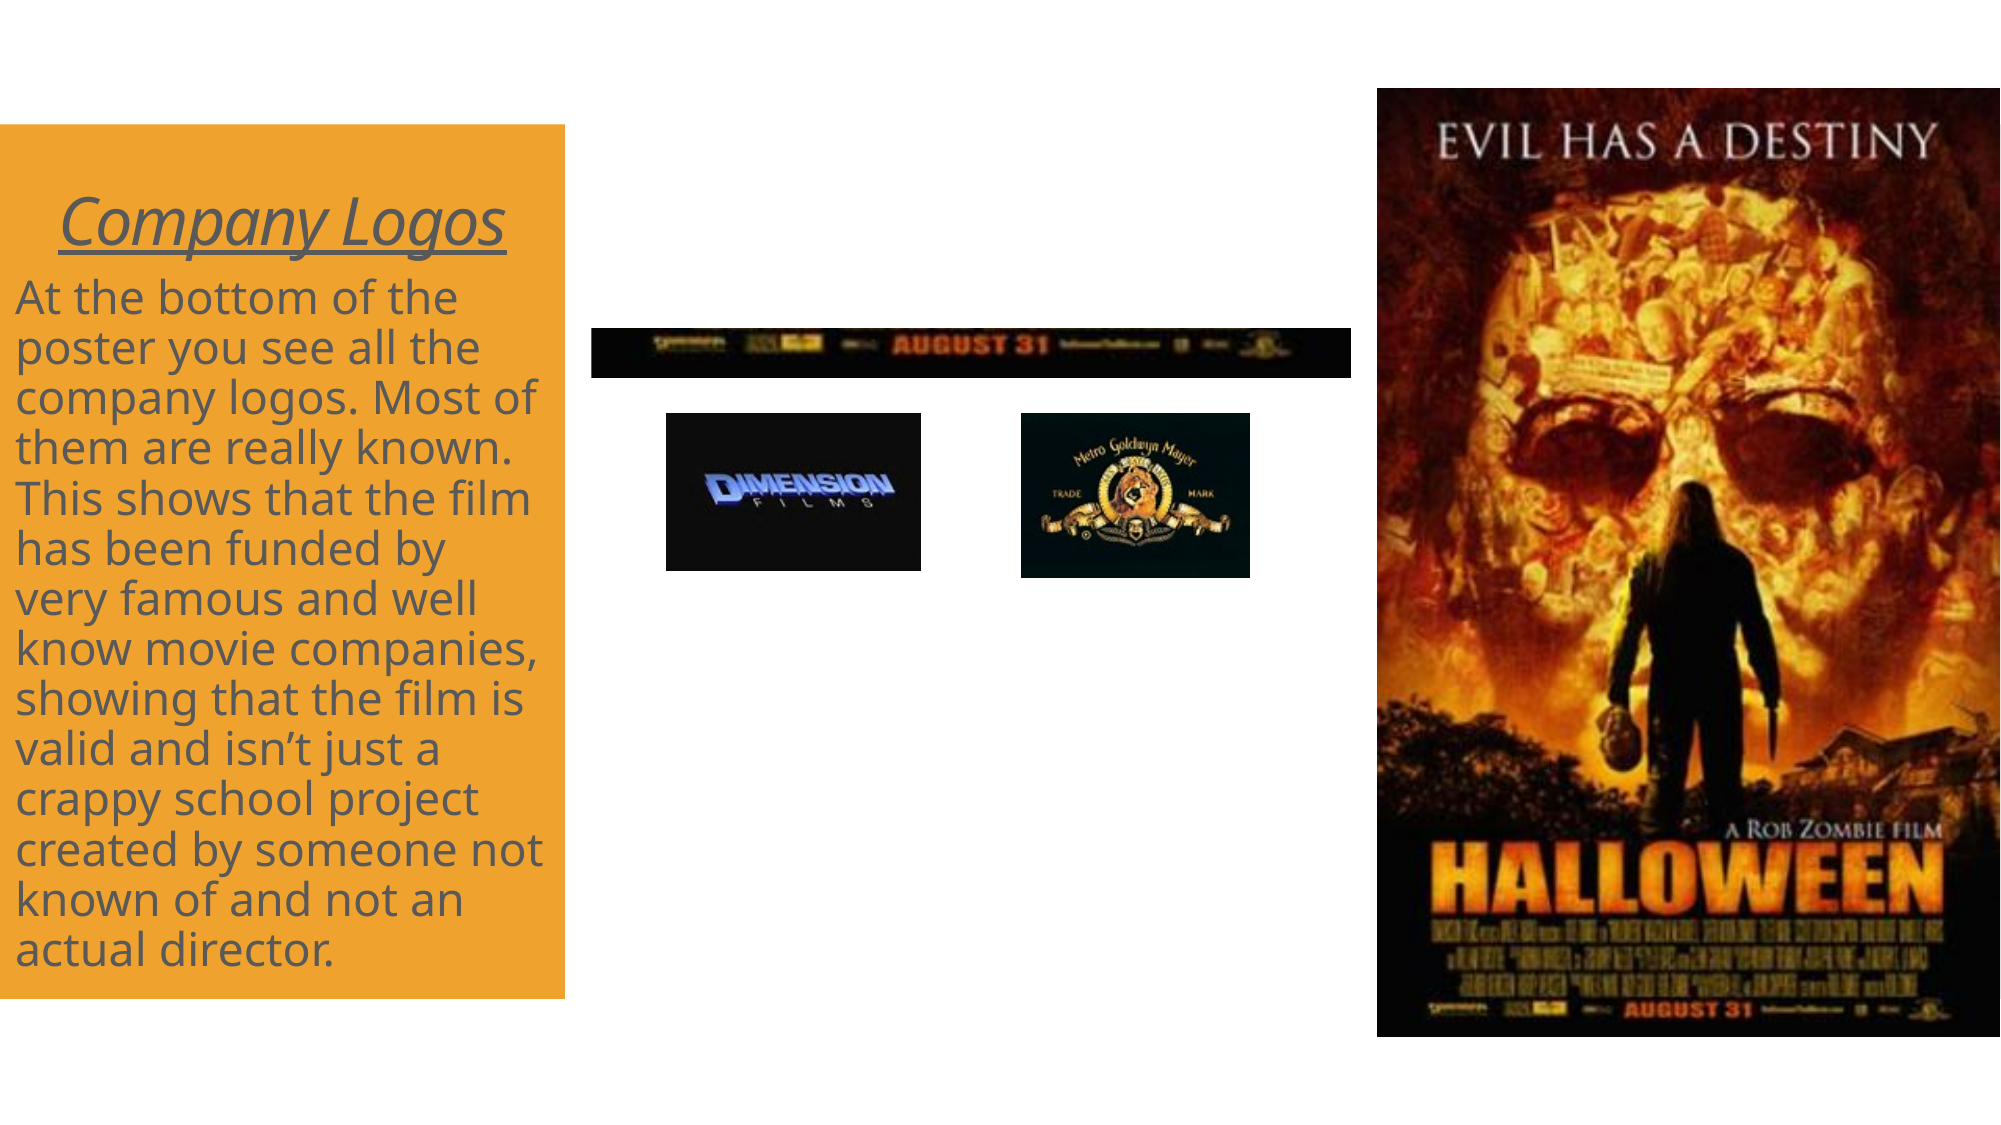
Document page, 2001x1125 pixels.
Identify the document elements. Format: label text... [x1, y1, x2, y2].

picture [1021, 413, 1251, 579]
picture [591, 327, 1352, 378]
text_box Company Logos [0, 0, 566, 266]
picture [1376, 88, 2000, 1037]
text_box At the bottom of the poster you see all the company logos. Most of them are really known. This shows that the film has been funded by very famous and well know movie companies, showing that the film is valid and isn’t just a crappy school project created by someone not known of and not an actual director. [0, 266, 566, 996]
picture [665, 413, 922, 571]
